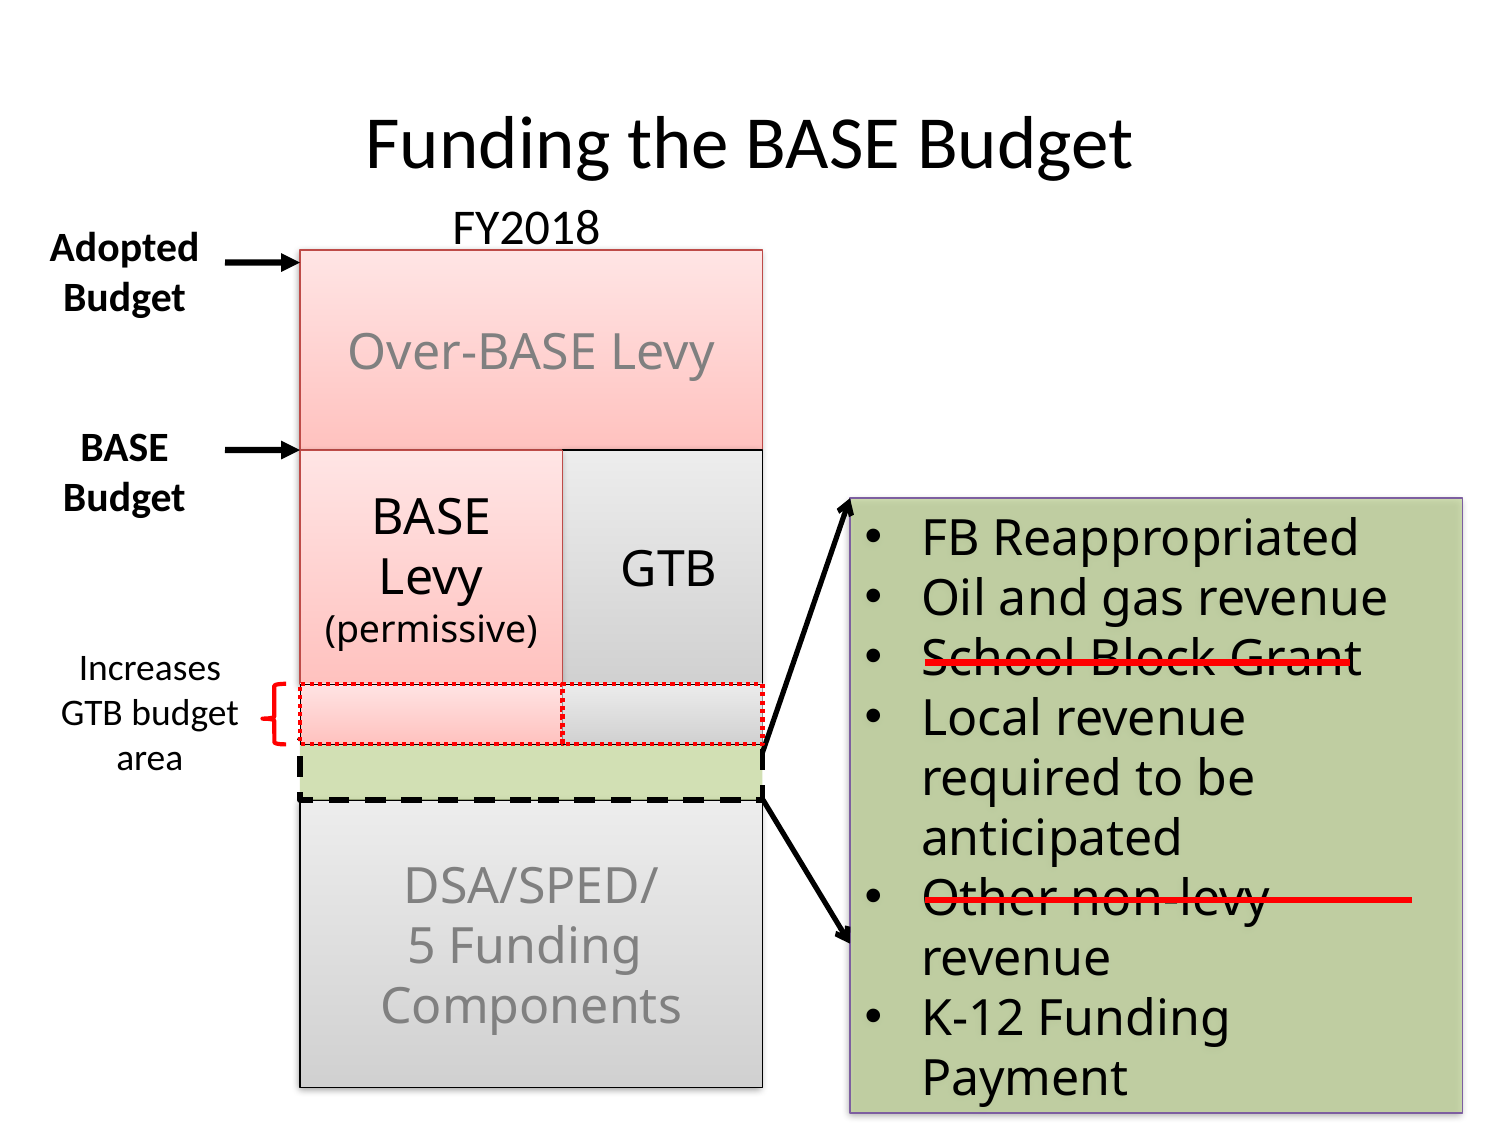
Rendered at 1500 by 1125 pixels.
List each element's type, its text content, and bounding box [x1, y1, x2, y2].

text_box Increases GTB budget area [37, 635, 263, 786]
text_box [299, 739, 763, 800]
title Funding the BASE Budget [75, 45, 1425, 233]
text_box FY2018 [437, 186, 625, 262]
text_box [562, 683, 757, 745]
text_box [762, 799, 851, 944]
text_box Over-BASE Levy [299, 249, 763, 449]
text_box BASE Levy (permissive) [299, 450, 563, 685]
text_box GTB [562, 449, 763, 683]
text_box Adopted Budget [34, 212, 215, 328]
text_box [762, 497, 851, 753]
text_box [224, 443, 301, 457]
text_box FB Reappropriated Oil and gas revenue School Block Grant Local revenue required to be anticipated Other non-levy revenue K-12 Funding Payment [849, 497, 1463, 1114]
text_box [224, 256, 301, 269]
text_box [300, 683, 562, 745]
text_box [261, 683, 287, 746]
text_box DSA/SPED/ 5 Funding Components [299, 800, 763, 1088]
text_box BASE Budget [48, 412, 201, 528]
